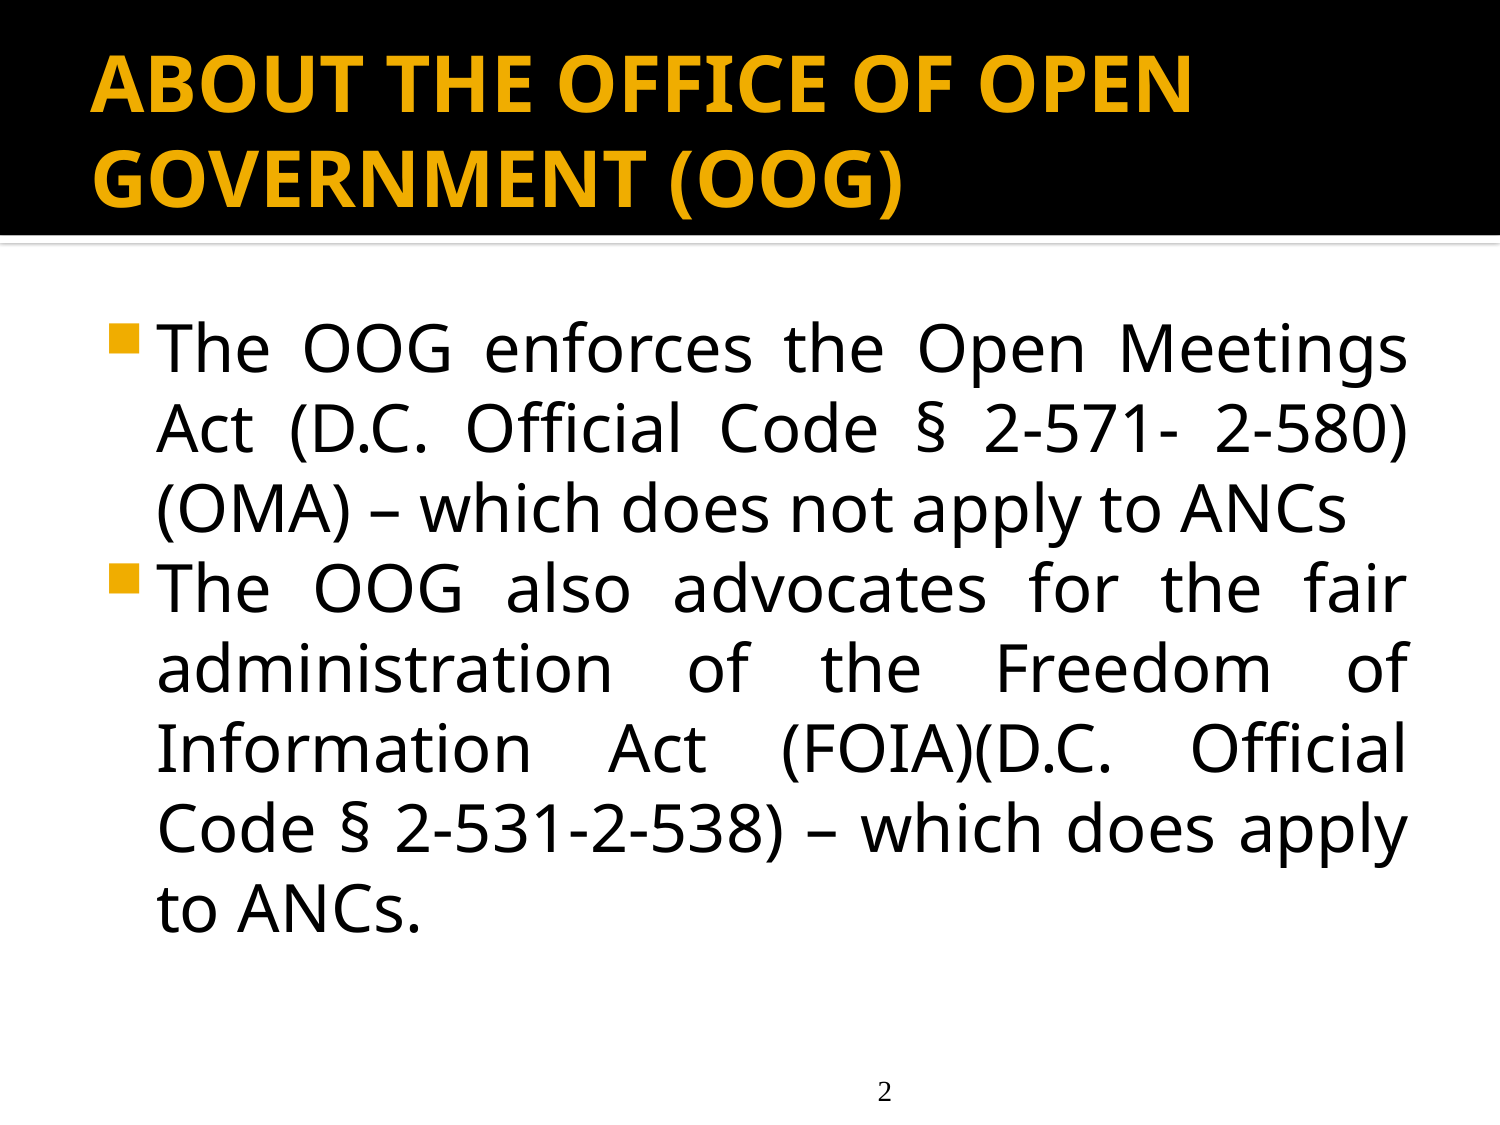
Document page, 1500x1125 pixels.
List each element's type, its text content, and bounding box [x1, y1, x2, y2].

footer 2 [433, 1062, 1337, 1108]
title ABOUT the Office of Open Government (OOG) [75, 25, 1425, 231]
list The OOG enforces the Open Meetings Act (D.C. Official Code § 2-571- 2-580) (OMA) – which does not apply to ANCs The OOG also advocates for the fair administration of the Freedom of Information Act (FOIA)(D.C. Official Code § 2-531-2-538) – which does apply to ANCs. [75, 291, 1425, 1050]
